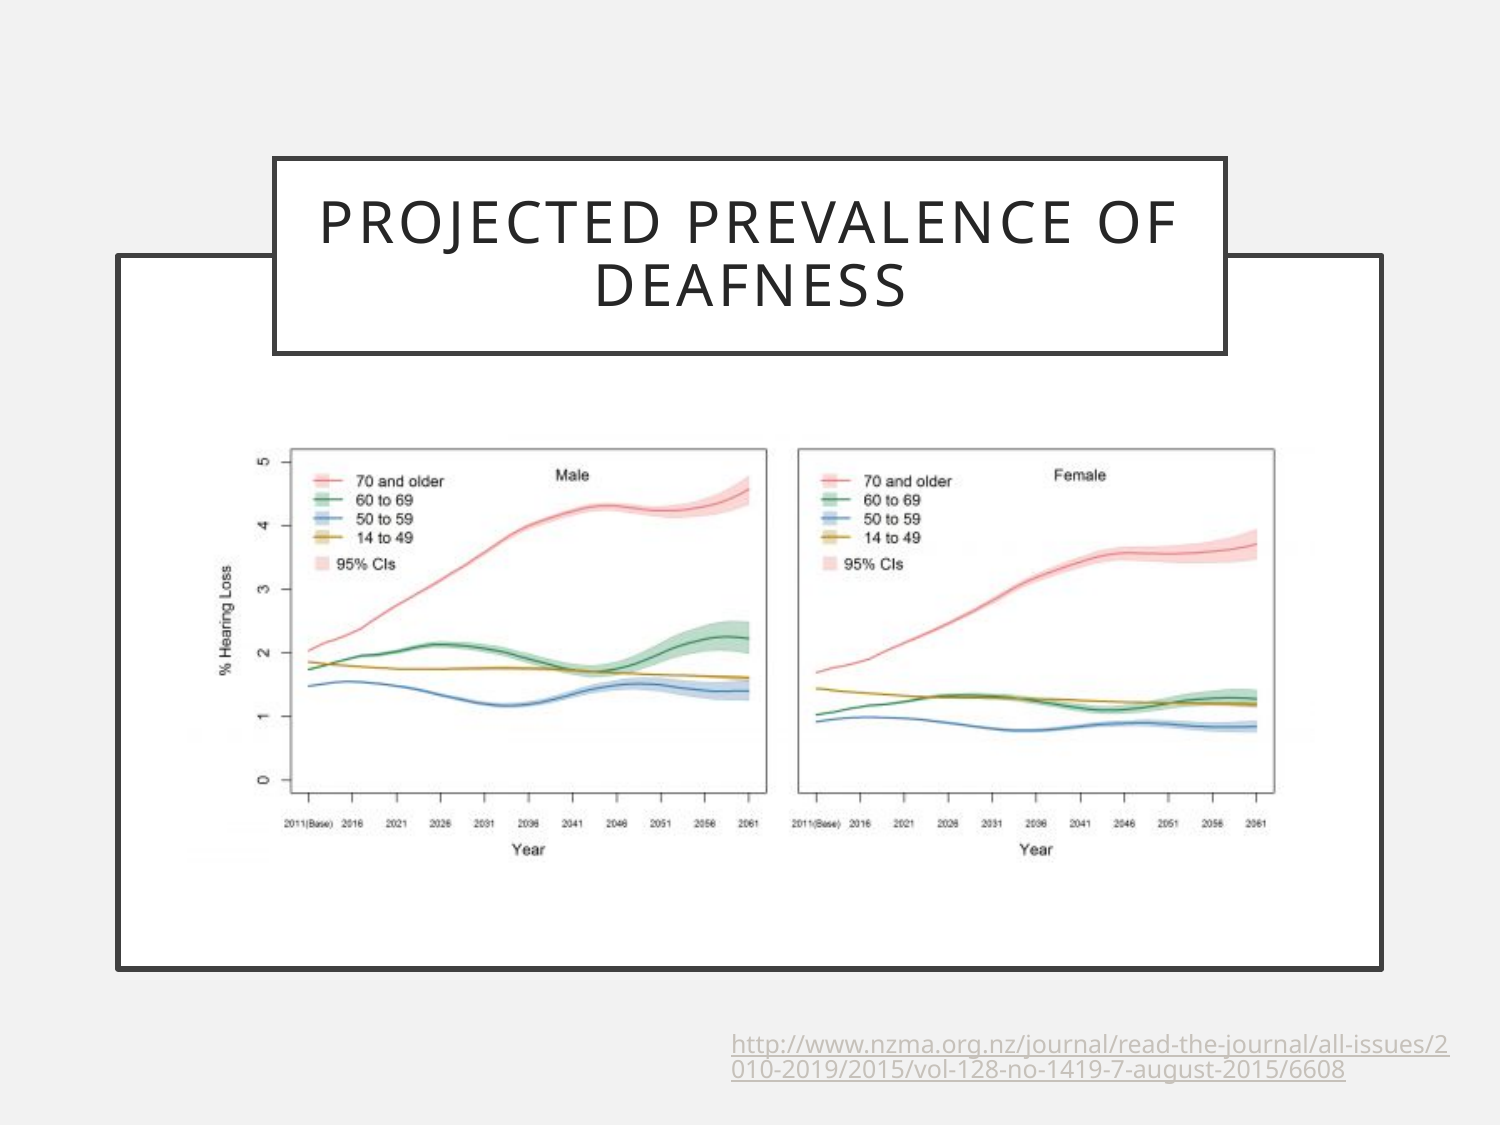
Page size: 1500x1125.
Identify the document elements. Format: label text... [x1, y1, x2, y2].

title projected prevalence of DeaFNESS [272, 156, 1228, 356]
picture [186, 407, 1315, 888]
text_box [117, 255, 1383, 970]
text_box http://www.nzma.org.nz/journal/read-the-journal/all-issues/2010-2019/2015/vol-128-no-1419-7-august-2015/6608 [716, 1021, 1467, 1070]
